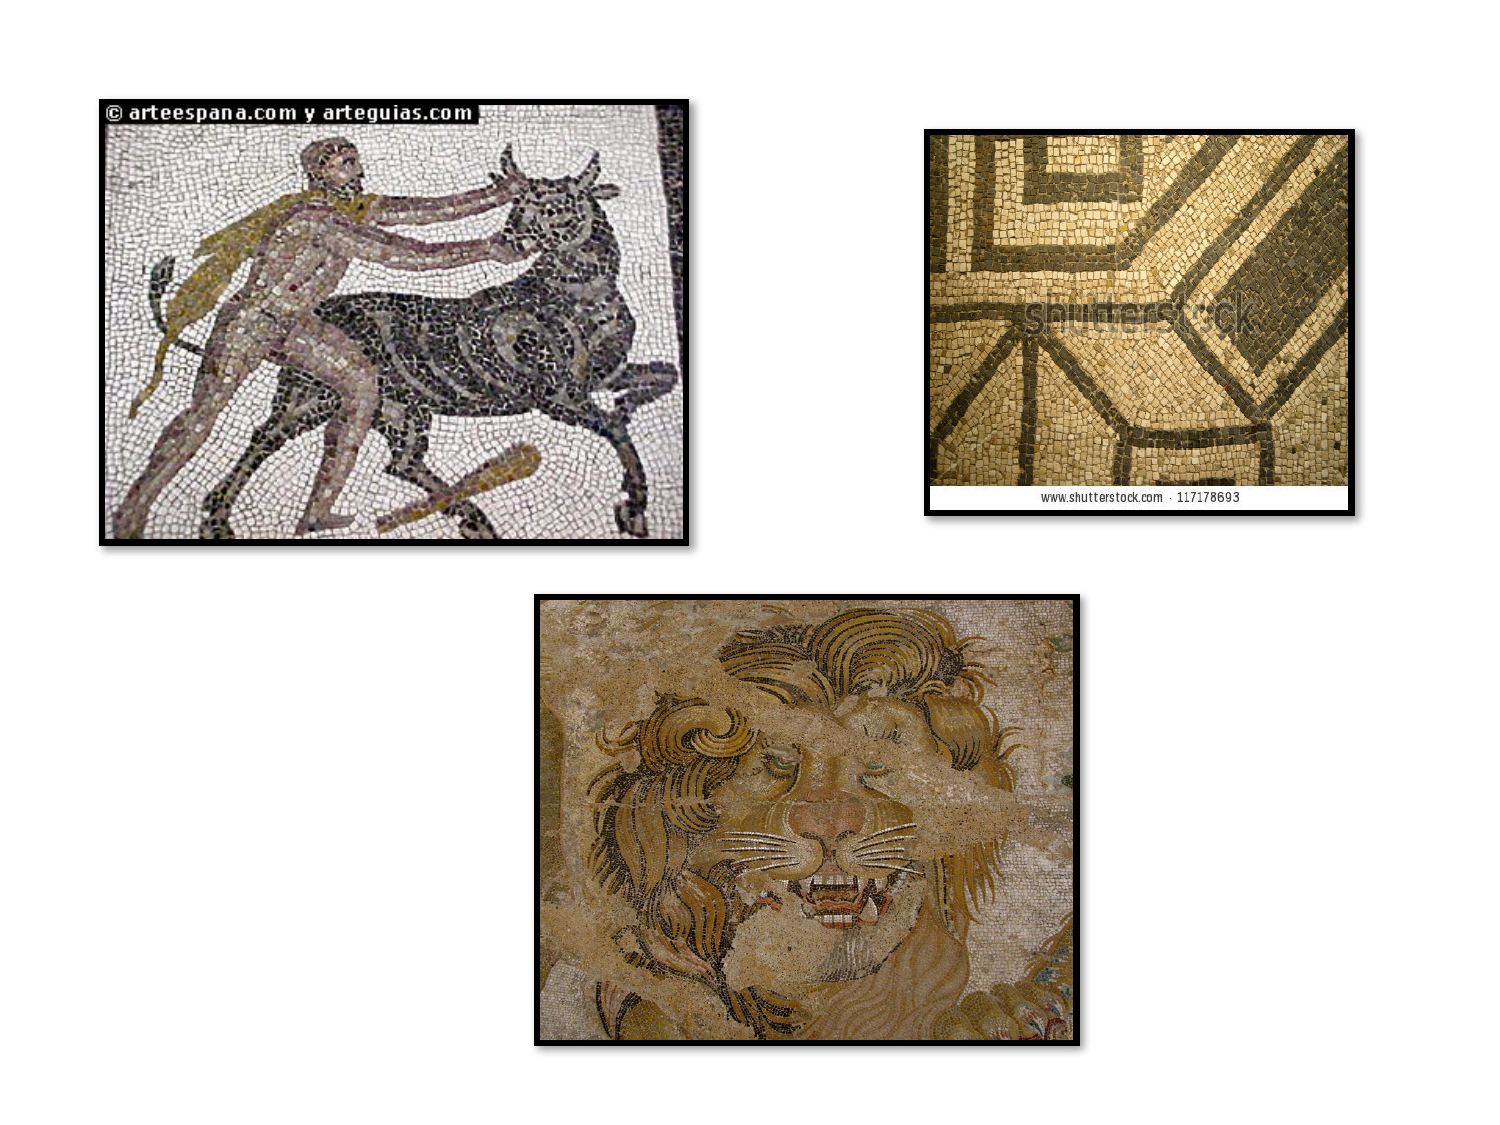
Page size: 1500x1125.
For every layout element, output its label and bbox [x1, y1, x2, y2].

picture [104, 104, 684, 540]
picture [539, 599, 1074, 1040]
picture [929, 134, 1349, 510]
